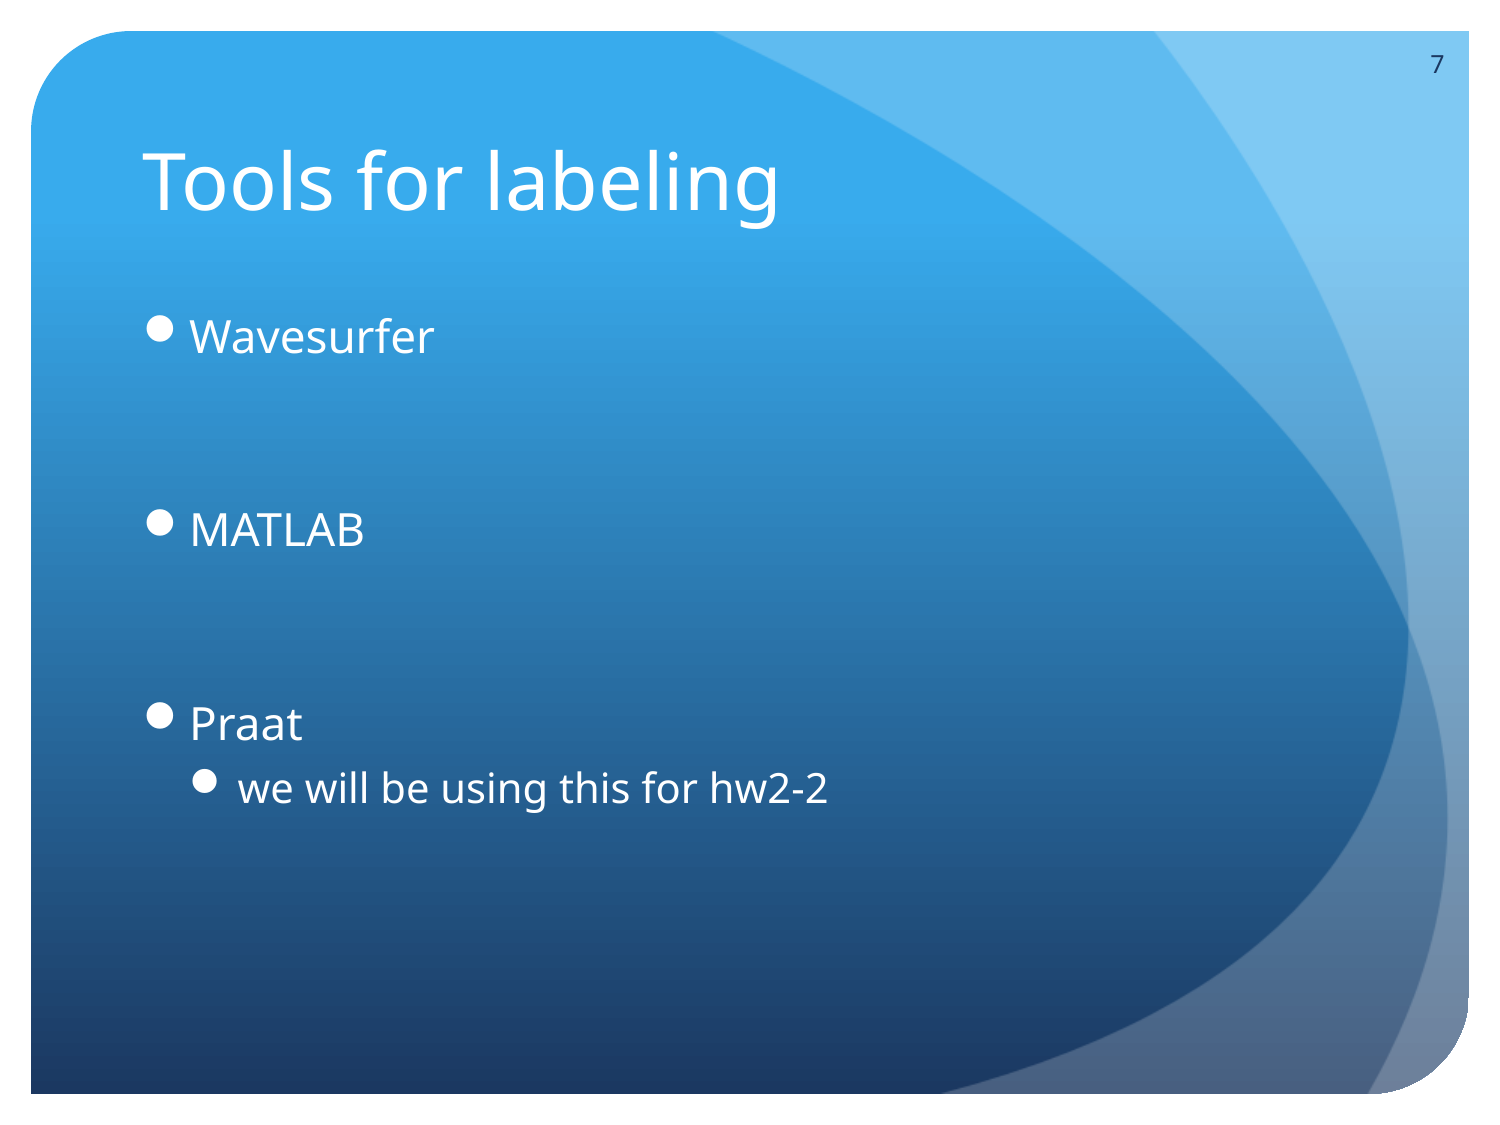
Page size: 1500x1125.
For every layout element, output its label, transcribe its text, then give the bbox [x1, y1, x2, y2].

title Tools for labeling [127, 62, 1372, 234]
list Wavesurfer MATLAB Praat we will be using this for hw2-2 [127, 299, 1372, 991]
slide_number 7 [1378, 36, 1460, 96]
picture [24, 30, 1473, 1094]
